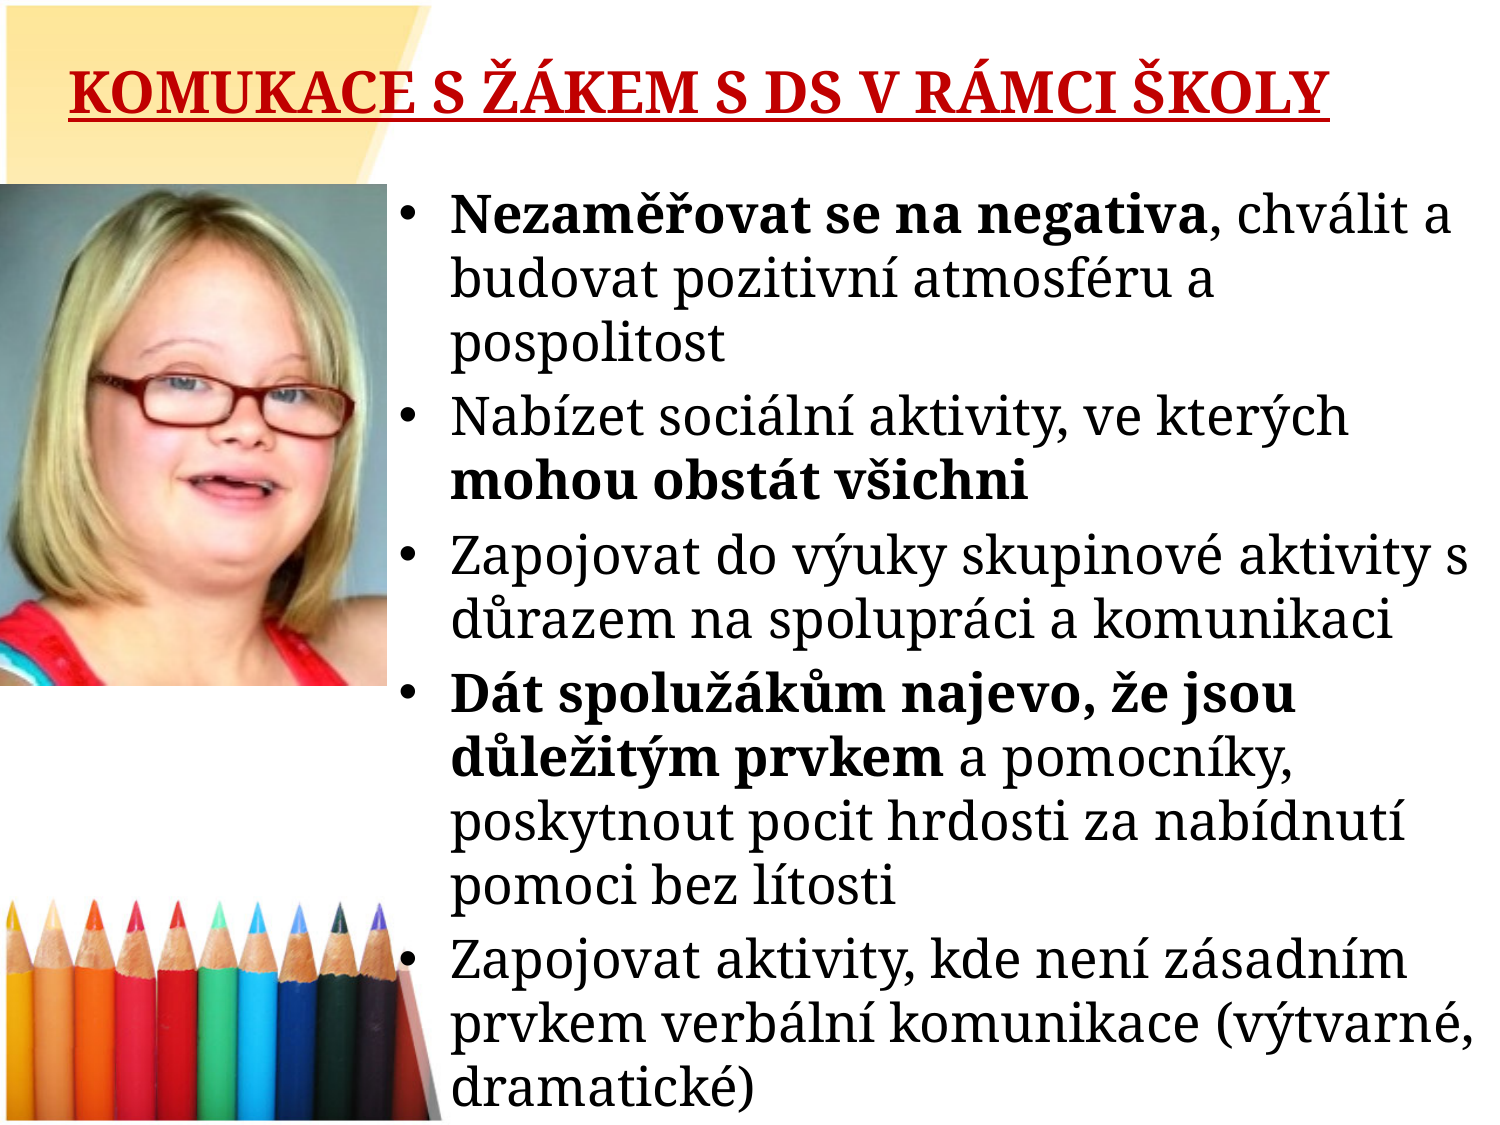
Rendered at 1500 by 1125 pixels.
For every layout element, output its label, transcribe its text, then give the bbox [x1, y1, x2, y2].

list Nezaměřovat se na negativa, chválit a budovat pozitivní atmosféru a pospolitost Nabízet sociální aktivity, ve kterých mohou obstát všichni Zapojovat do výuky skupinové aktivity s důrazem na spolupráci a komunikaci Dát spolužákům najevo, že jsou důležitým prvkem a pomocníky, poskytnout pocit hrdosti za nabídnutí pomoci bez lítosti Zapojovat aktivity, kde není zásadním prvkem verbální komunikace (výtvarné, dramatické) [383, 172, 1500, 1125]
title KOMUKACE S ŽÁKEM S DS V RÁMCI ŠKOLY [52, 30, 1426, 150]
picture [0, 0, 1500, 1125]
